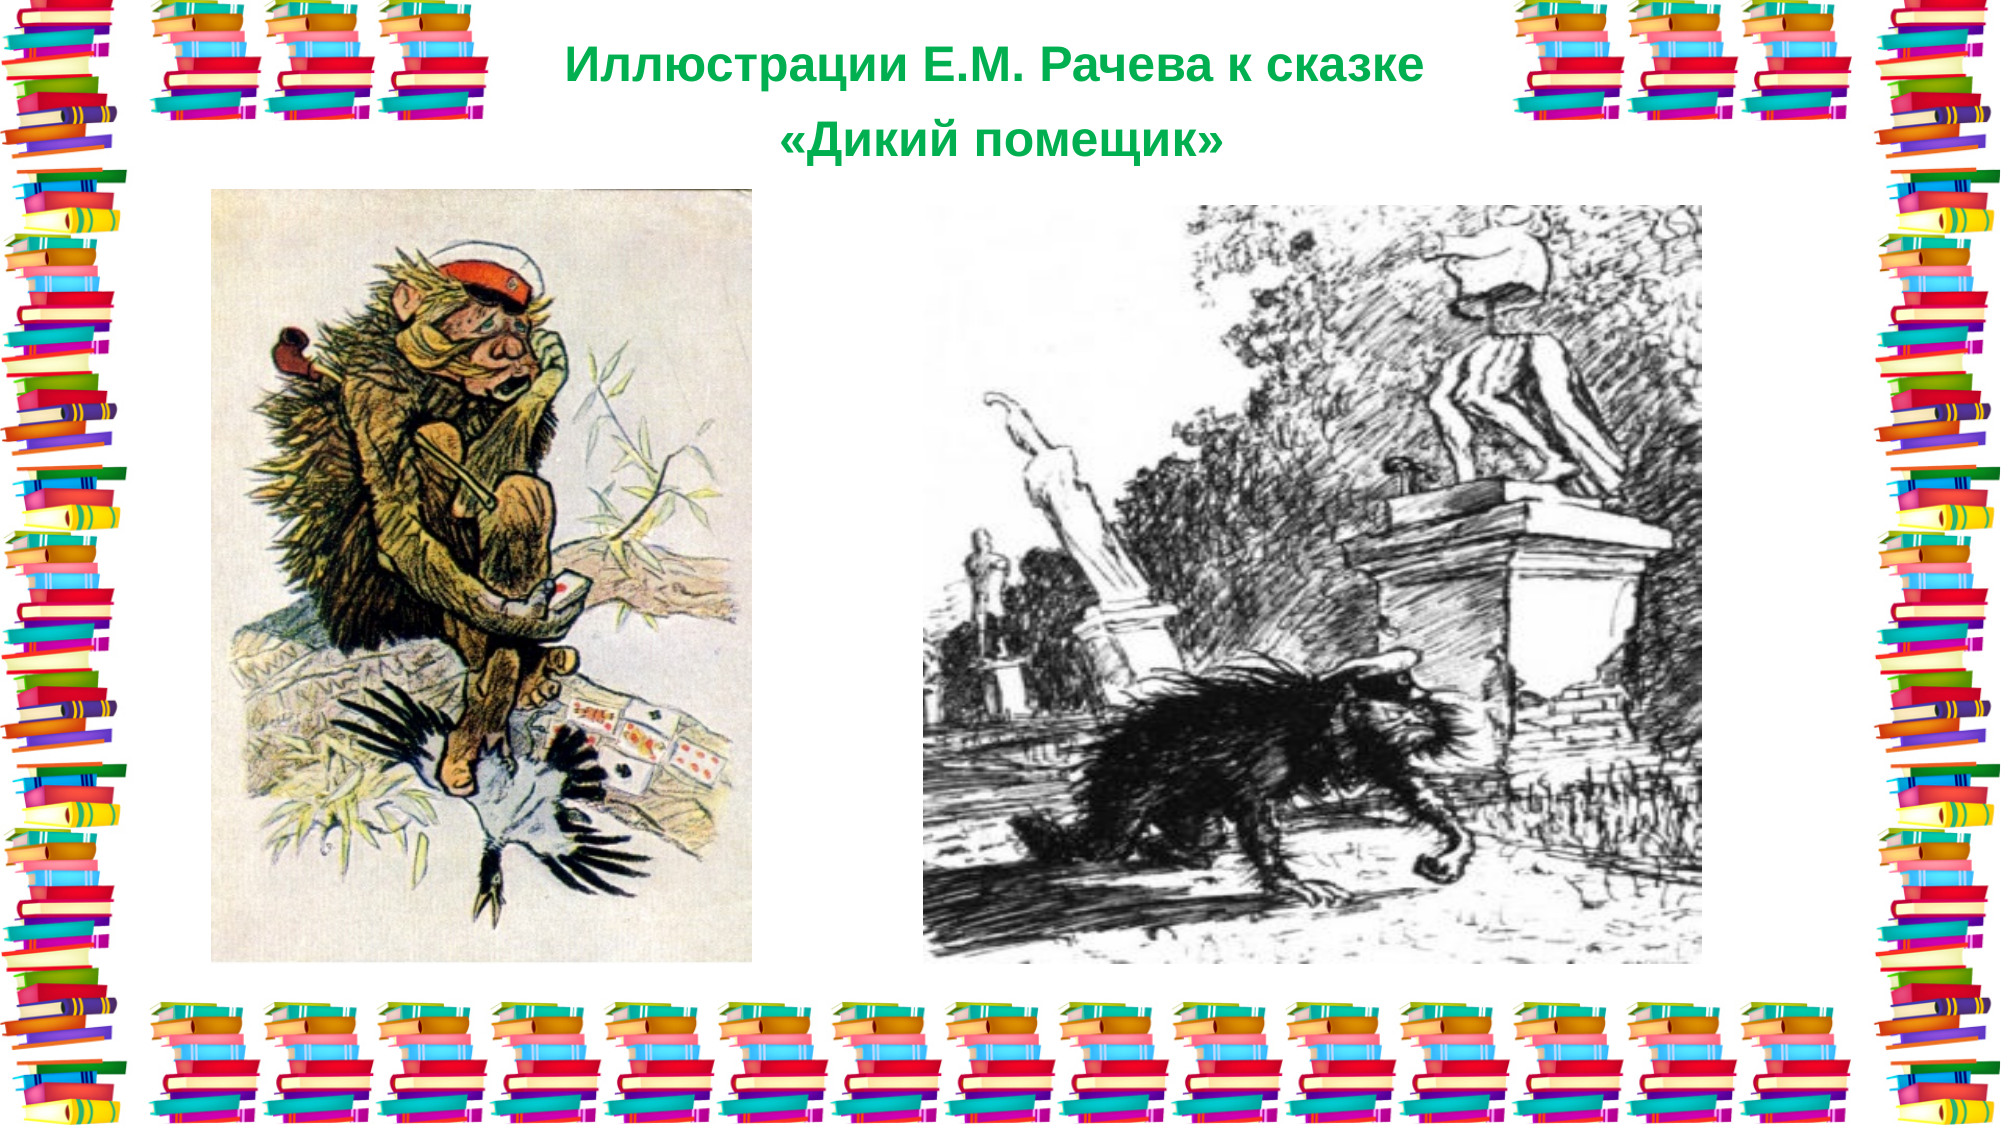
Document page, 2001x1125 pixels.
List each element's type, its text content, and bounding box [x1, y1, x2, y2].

text_box Иллюстрации Е.М. Рачева к сказке «Дикий помещик» [501, 30, 1502, 175]
picture [0, 0, 2001, 1125]
list [122, 197, 1874, 993]
text_box [0, 15, 2000, 130]
